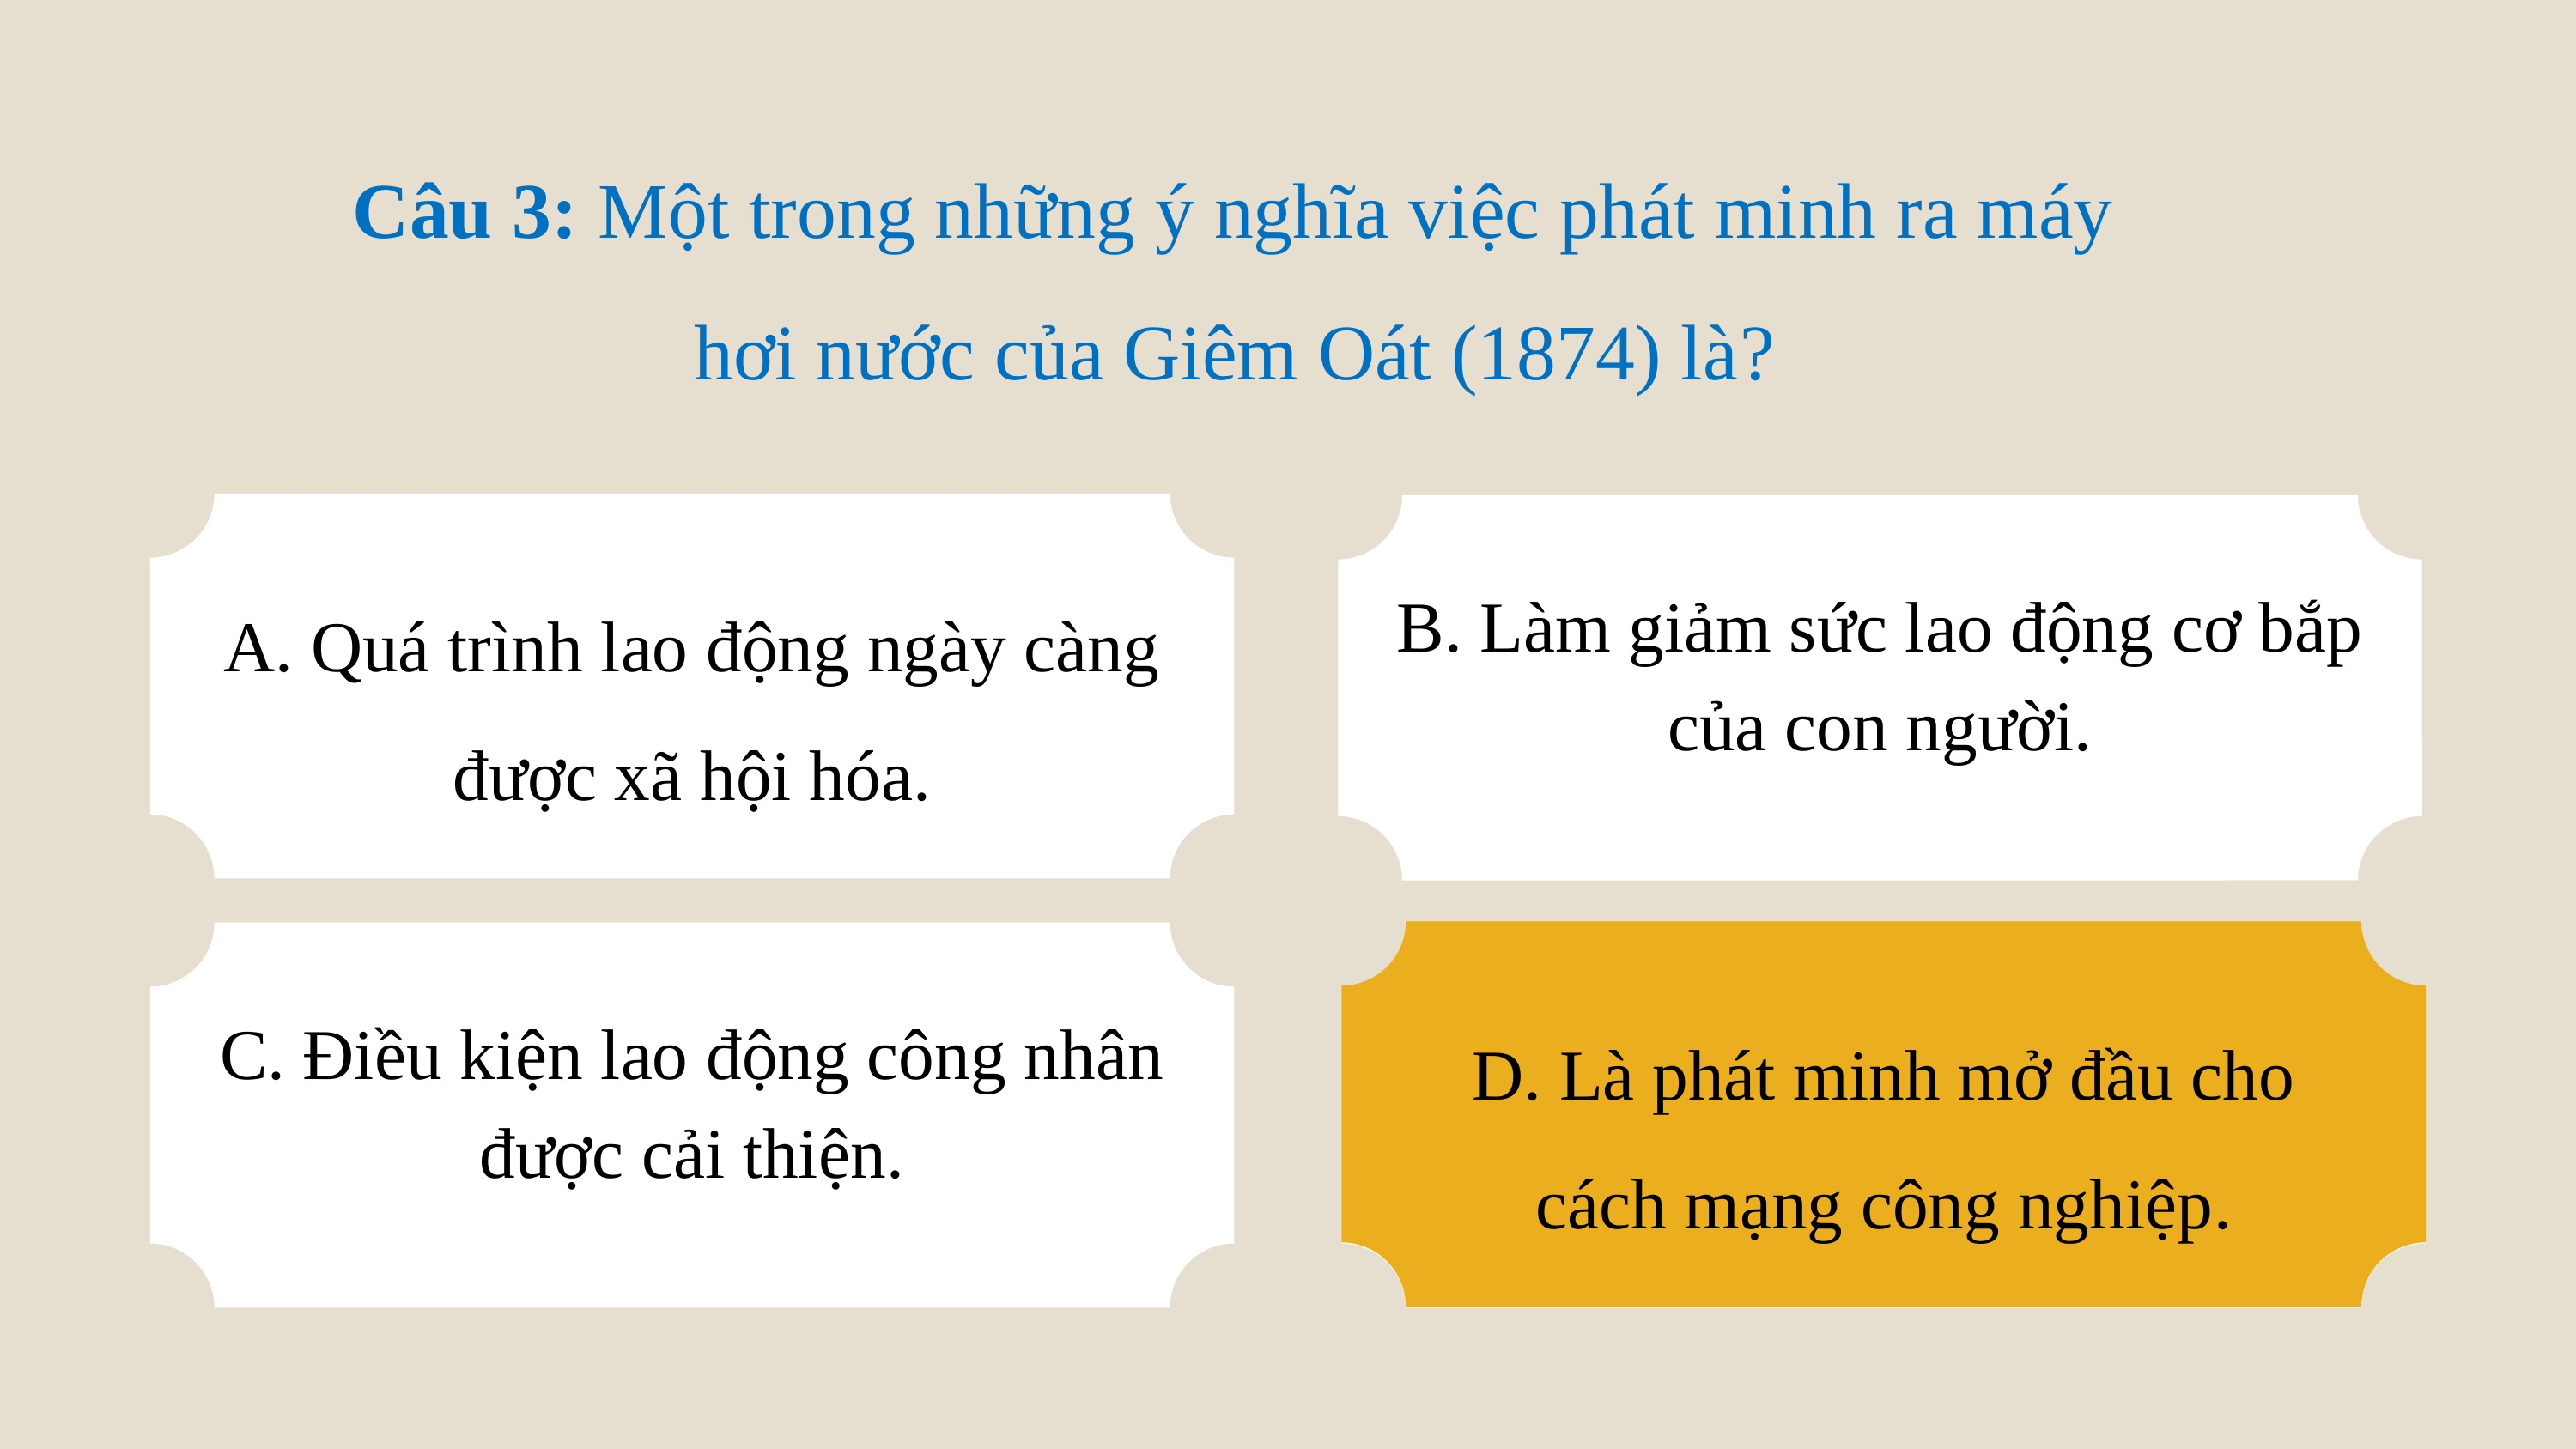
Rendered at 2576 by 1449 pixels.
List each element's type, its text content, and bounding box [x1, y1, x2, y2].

text_box A. Quá trình lao động ngày càng được xã hội hóa. [148, 491, 1236, 881]
text_box B. Làm giảm sức lao động cơ bắp của con người. [1336, 493, 2424, 882]
text_box C. Điều kiện lao động công nhân được cải thiện. [148, 920, 1236, 1310]
text_box D. Là phát minh mở đầu cho cách mạng công nghiệp. [1340, 919, 2427, 1309]
text_box Câu 3: Một trong những ý nghĩa việc phát minh ra máy hơi nước của Giêm Oát (1874) là? [306, 112, 2163, 397]
